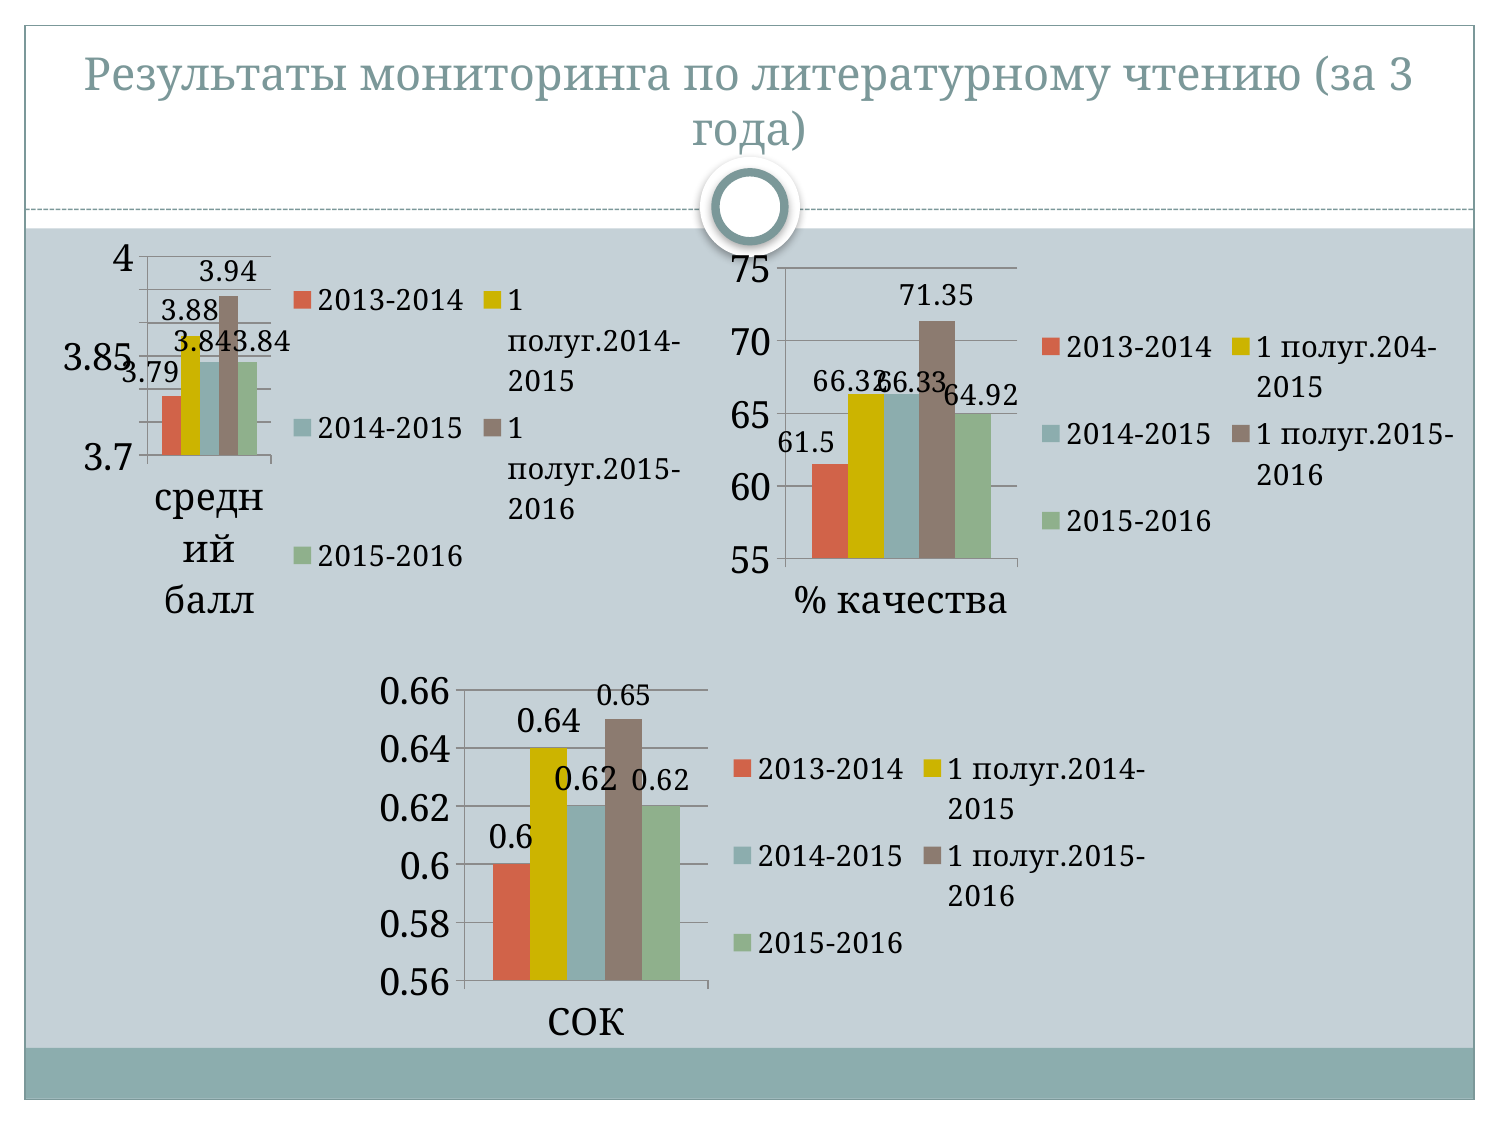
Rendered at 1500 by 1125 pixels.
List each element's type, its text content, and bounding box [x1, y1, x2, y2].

chart [362, 656, 1169, 1055]
chart [49, 222, 704, 633]
chart [714, 234, 1477, 634]
title Результаты мониторинга по литературному чтению (за 3 года) [49, 37, 1450, 162]
